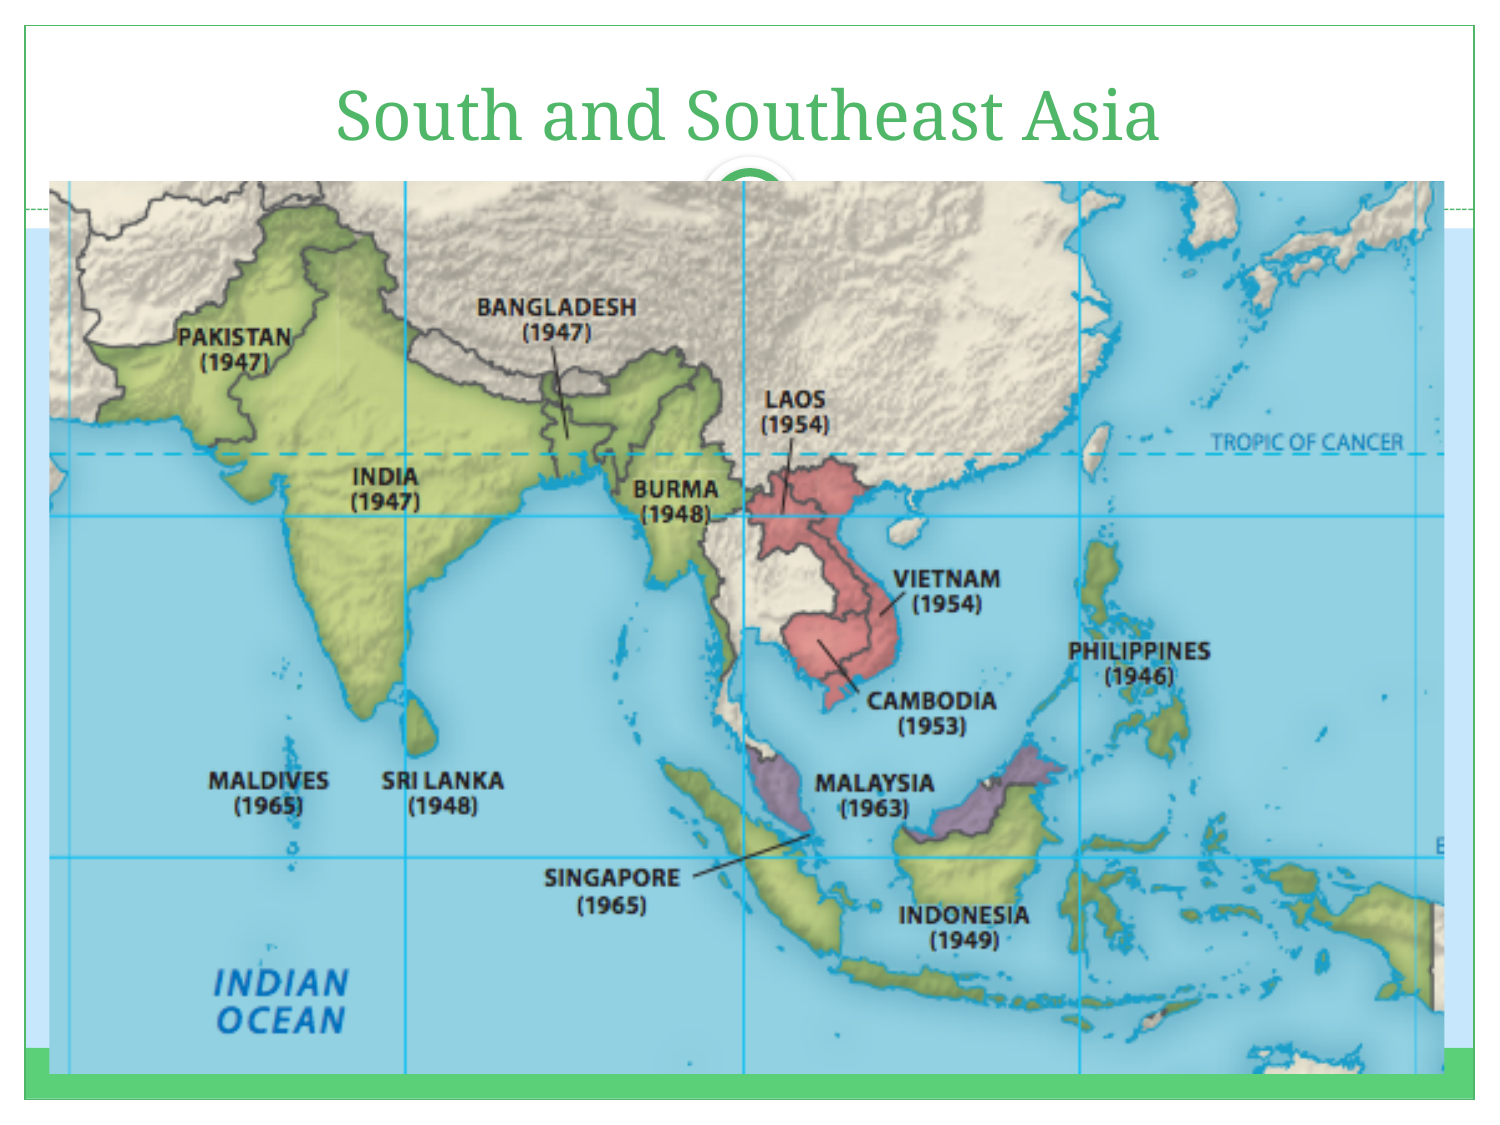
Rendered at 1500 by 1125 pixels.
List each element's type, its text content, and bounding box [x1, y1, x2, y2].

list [49, 181, 1445, 1074]
title South and Southeast Asia [49, 37, 1450, 162]
